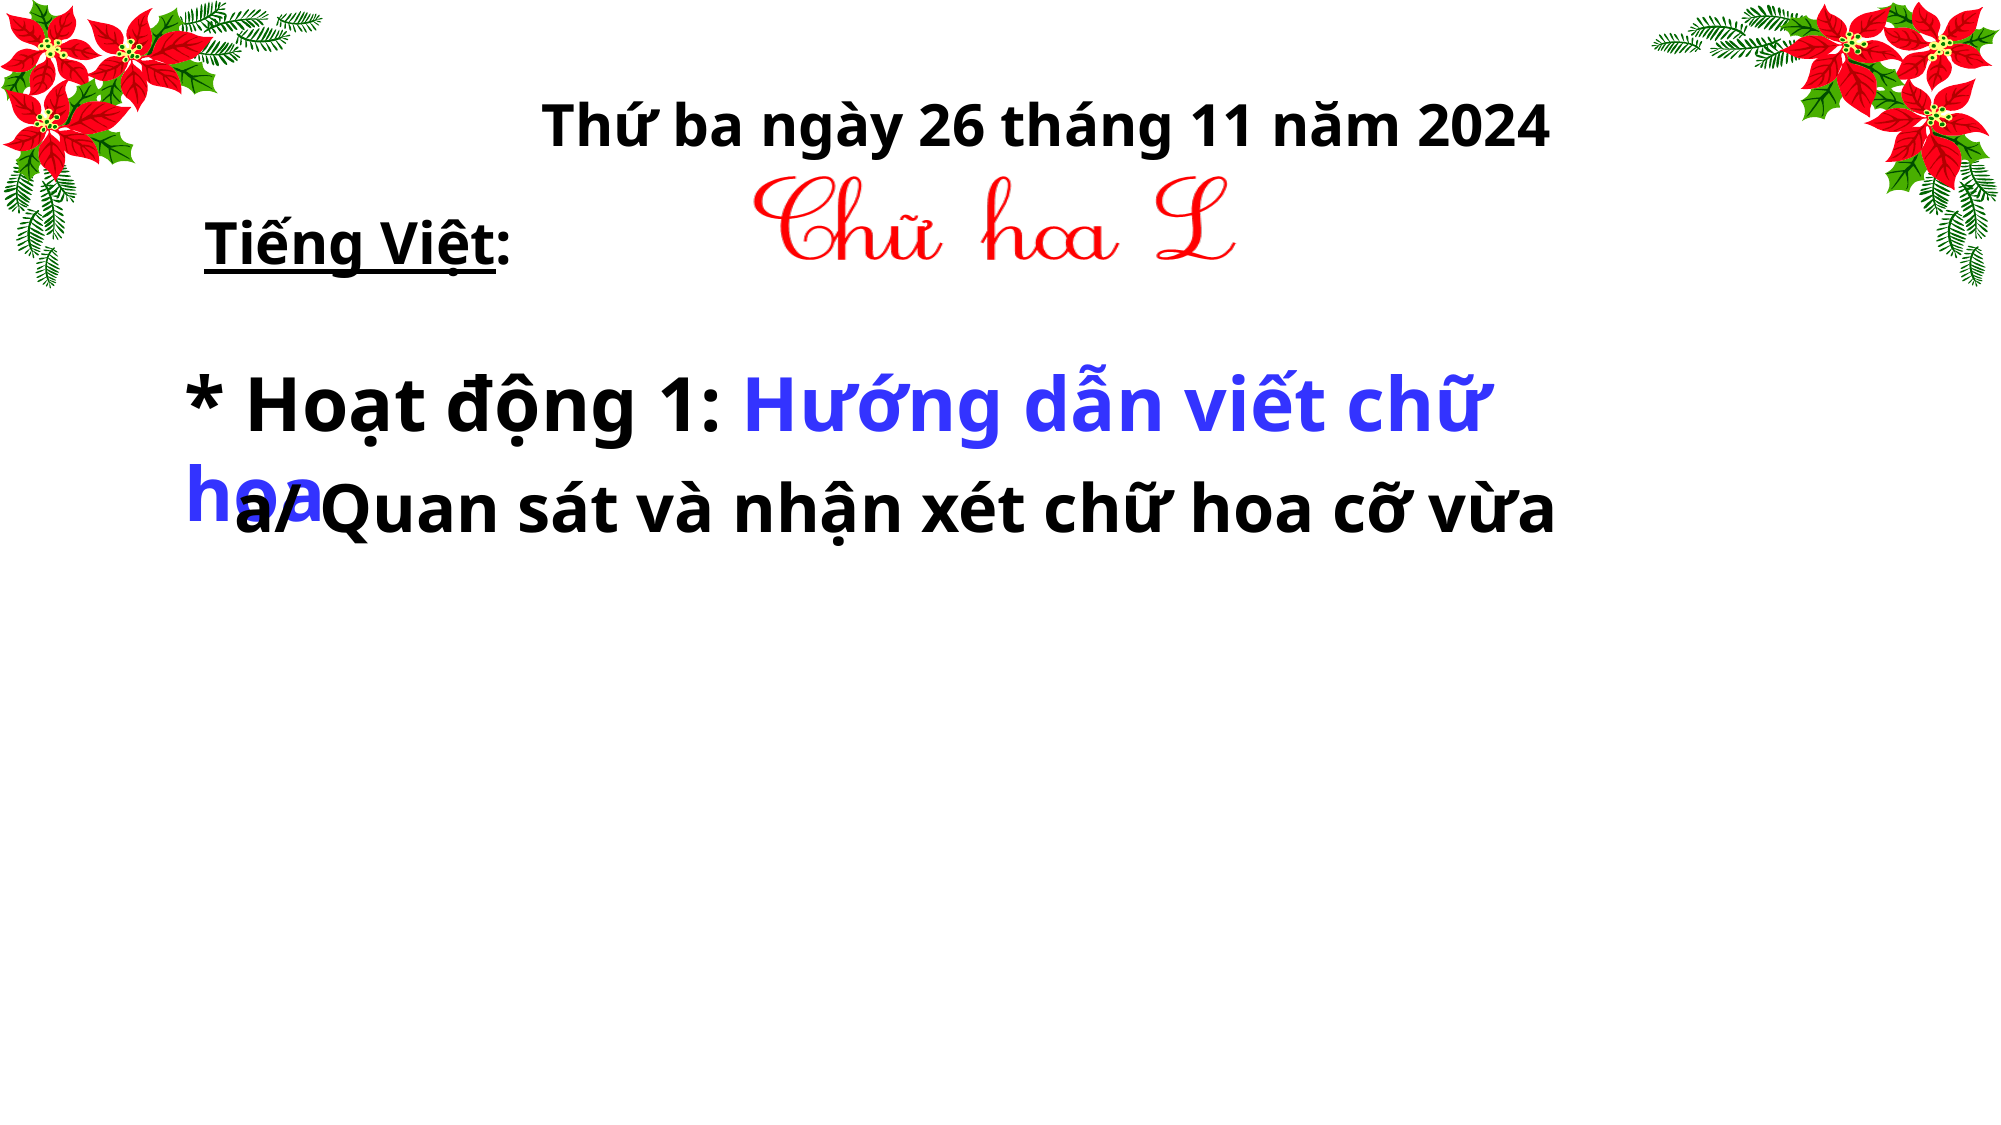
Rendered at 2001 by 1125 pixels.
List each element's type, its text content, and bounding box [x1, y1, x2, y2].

text_box * Hoạt động 1: Hướng dẫn viết chữ hoa [169, 349, 1560, 544]
picture [698, 172, 1551, 348]
text_box Tiếng Việt: [323, 199, 554, 284]
text_box a/ Quan sát và nhận xét chữ hoa cỡ vừa [219, 458, 1639, 554]
picture [1682, 0, 1969, 319]
text_box Thứ ba ngày 26 tháng 11 năm 2024 [453, 81, 1639, 166]
picture [0, 0, 323, 289]
